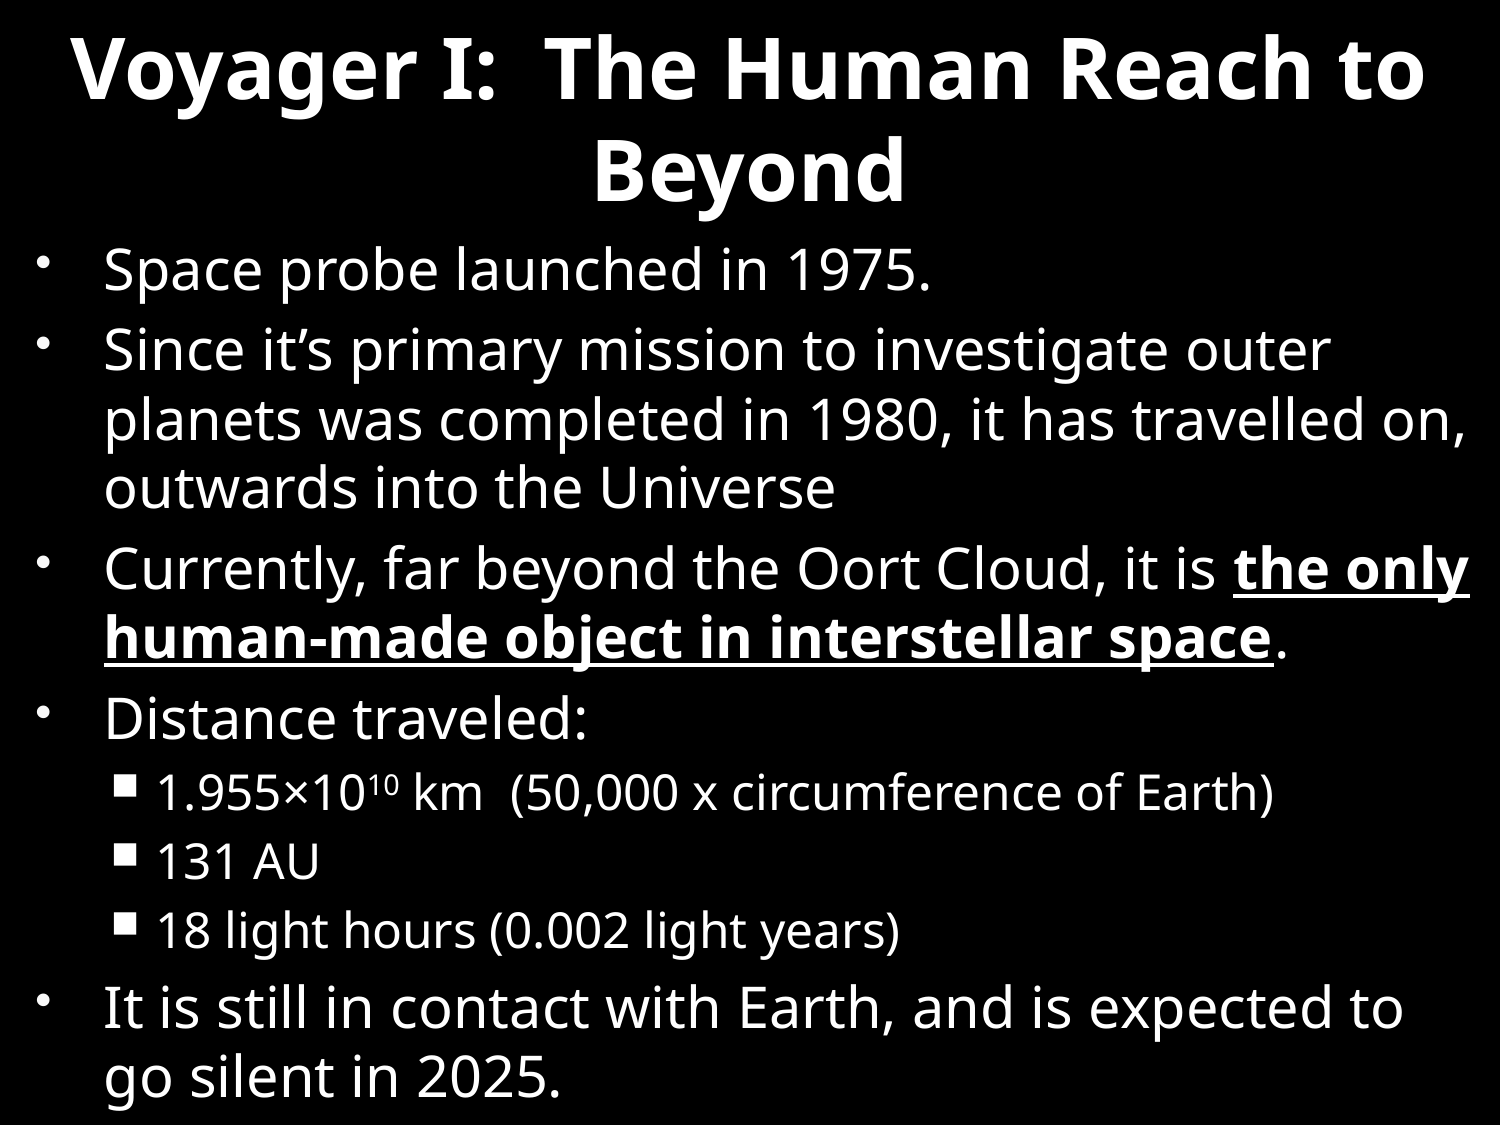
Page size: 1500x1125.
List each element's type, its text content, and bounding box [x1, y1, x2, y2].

title Voyager I: The Human Reach to Beyond [0, 0, 1500, 224]
list Space probe launched in 1975. Since it’s primary mission to investigate outer planets was completed in 1980, it has travelled on, outwards into the Universe Currently, far beyond the Oort Cloud, it is the only human-made object in interstellar space. Distance traveled: 1.955×1010 km (50,000 x circumference of Earth) 131 AU 18 light hours (0.002 light years) It is still in contact with Earth, and is expected to go silent in 2025. [0, 224, 1500, 1125]
